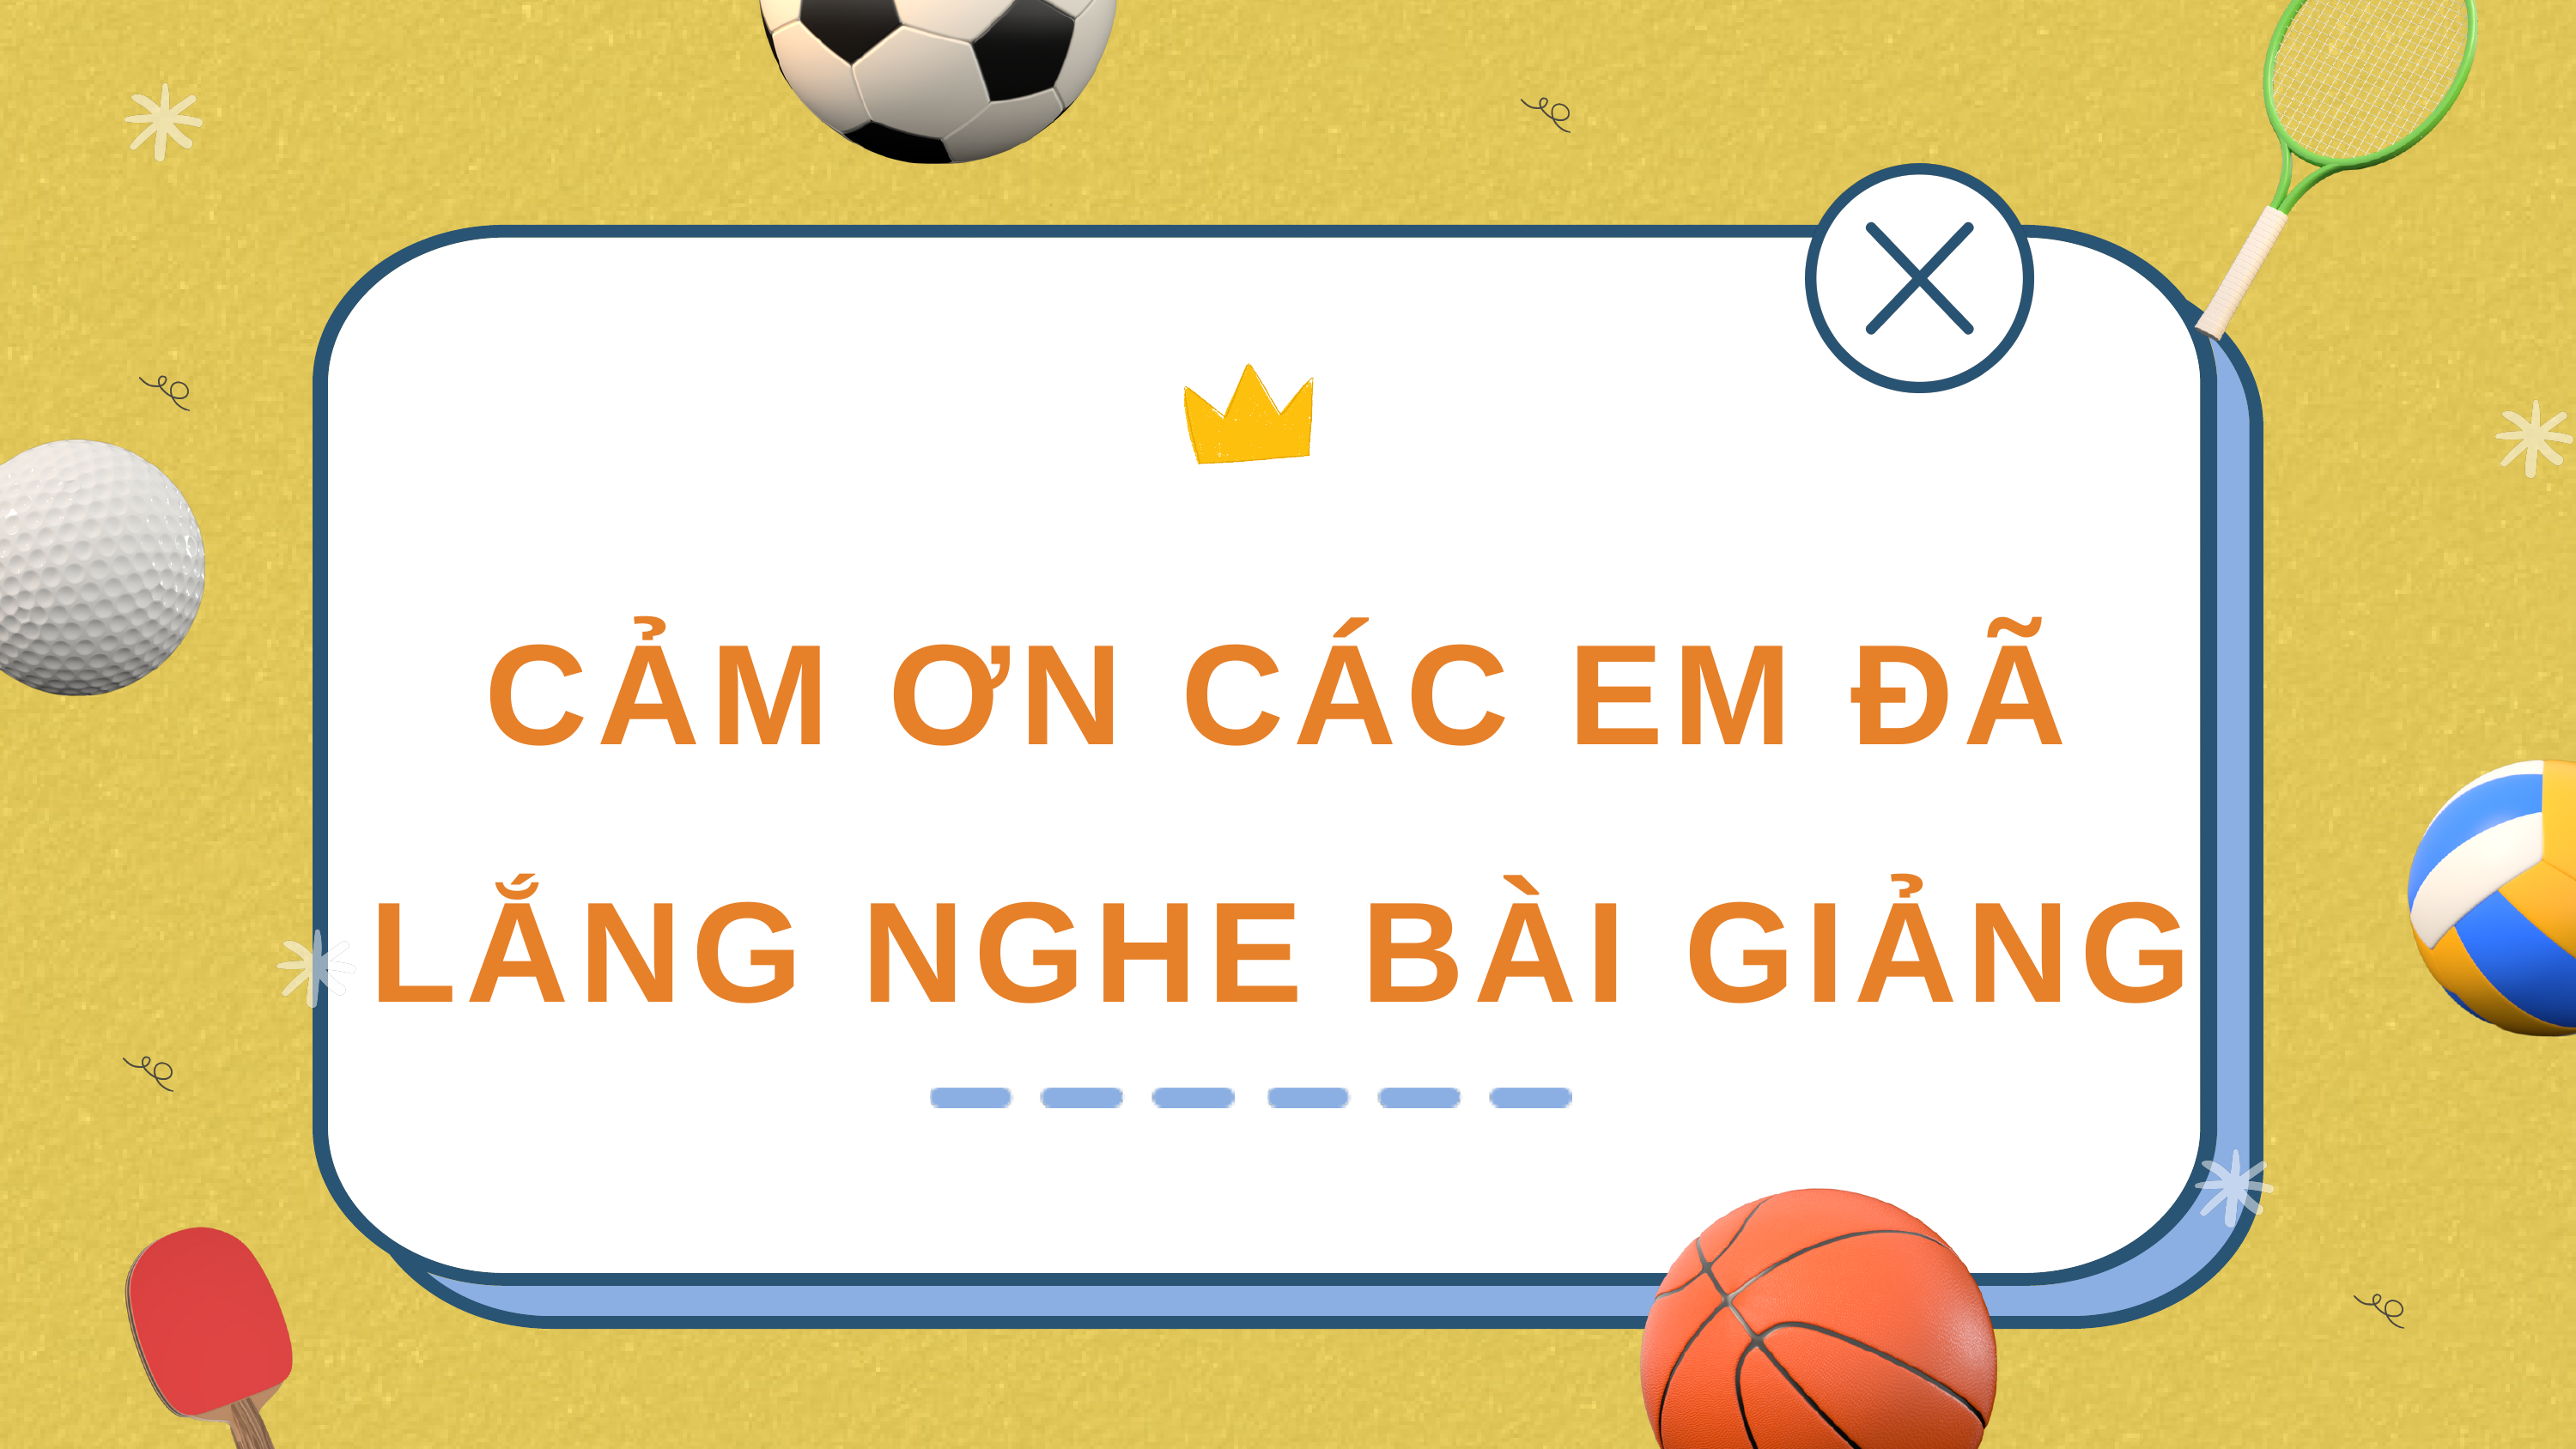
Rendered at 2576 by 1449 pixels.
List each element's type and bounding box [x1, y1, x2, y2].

text_box [312, 224, 2264, 1330]
picture [0, 0, 2576, 1449]
text_box [1804, 163, 2034, 393]
text_box [930, 1088, 1572, 1108]
